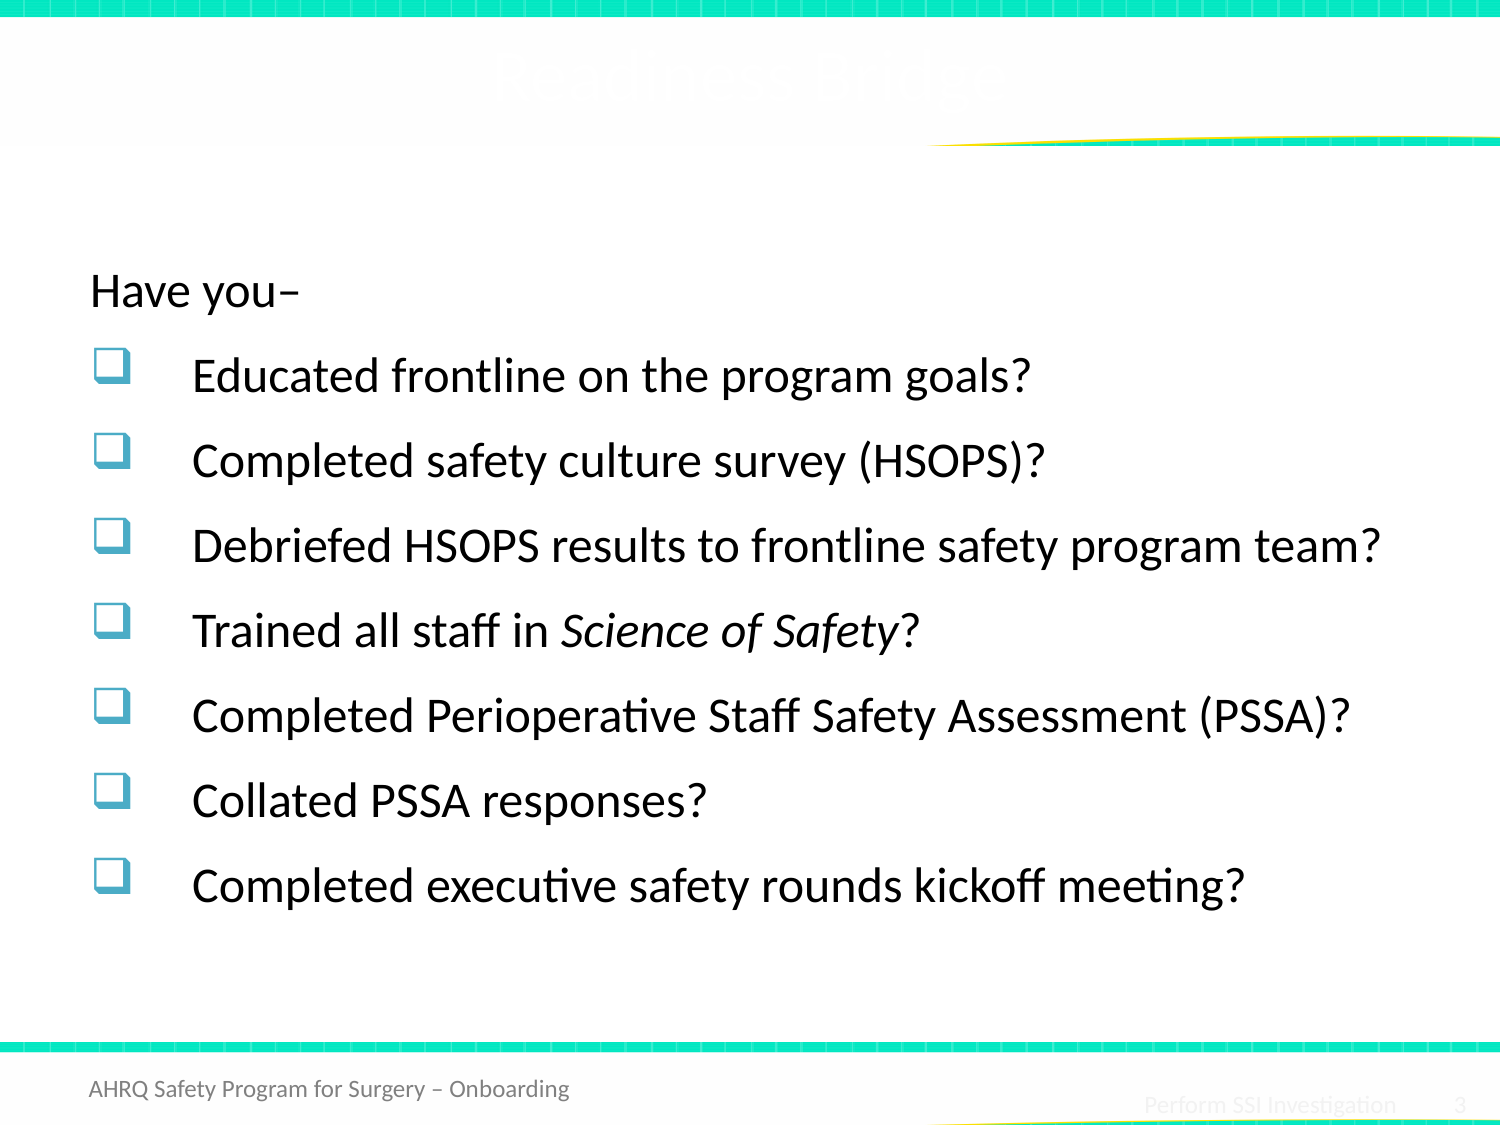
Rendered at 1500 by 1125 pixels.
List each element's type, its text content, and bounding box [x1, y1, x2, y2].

title Readiness Bridge [75, 5, 1425, 138]
picture [0, 0, 1500, 146]
picture [0, 1042, 1500, 1125]
list Have you– Educated frontline on the program goals? Completed safety culture survey (HSOPS)? Debriefed HSOPS results to frontline safety program team? Trained all staff in Science of Safety? Completed Perioperative Staff Safety Assessment (PSSA)? Collated PSSA responses? Completed executive safety rounds kickoff meeting? [75, 249, 1425, 1027]
